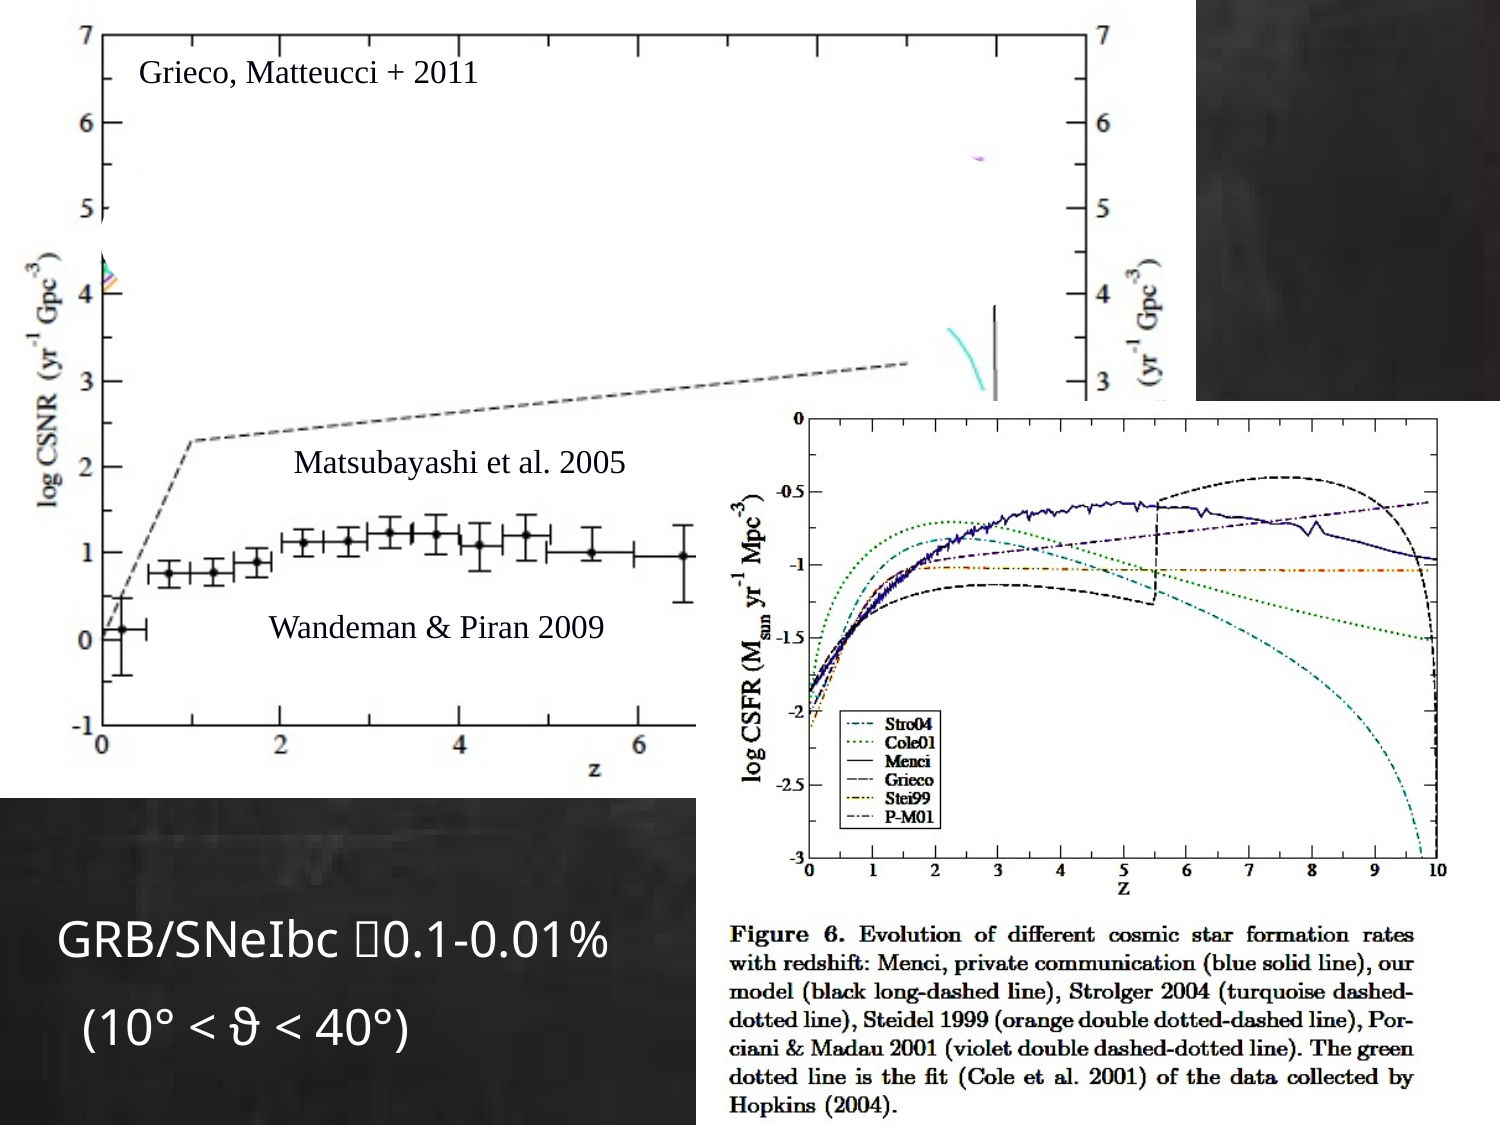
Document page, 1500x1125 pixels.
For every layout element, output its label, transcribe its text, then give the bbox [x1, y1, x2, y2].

picture [0, 0, 1500, 1125]
text_box (10° < ϑ < 40°) [67, 999, 536, 1063]
text_box GRB/SNeIbc 0.1-0.01% [41, 900, 690, 975]
